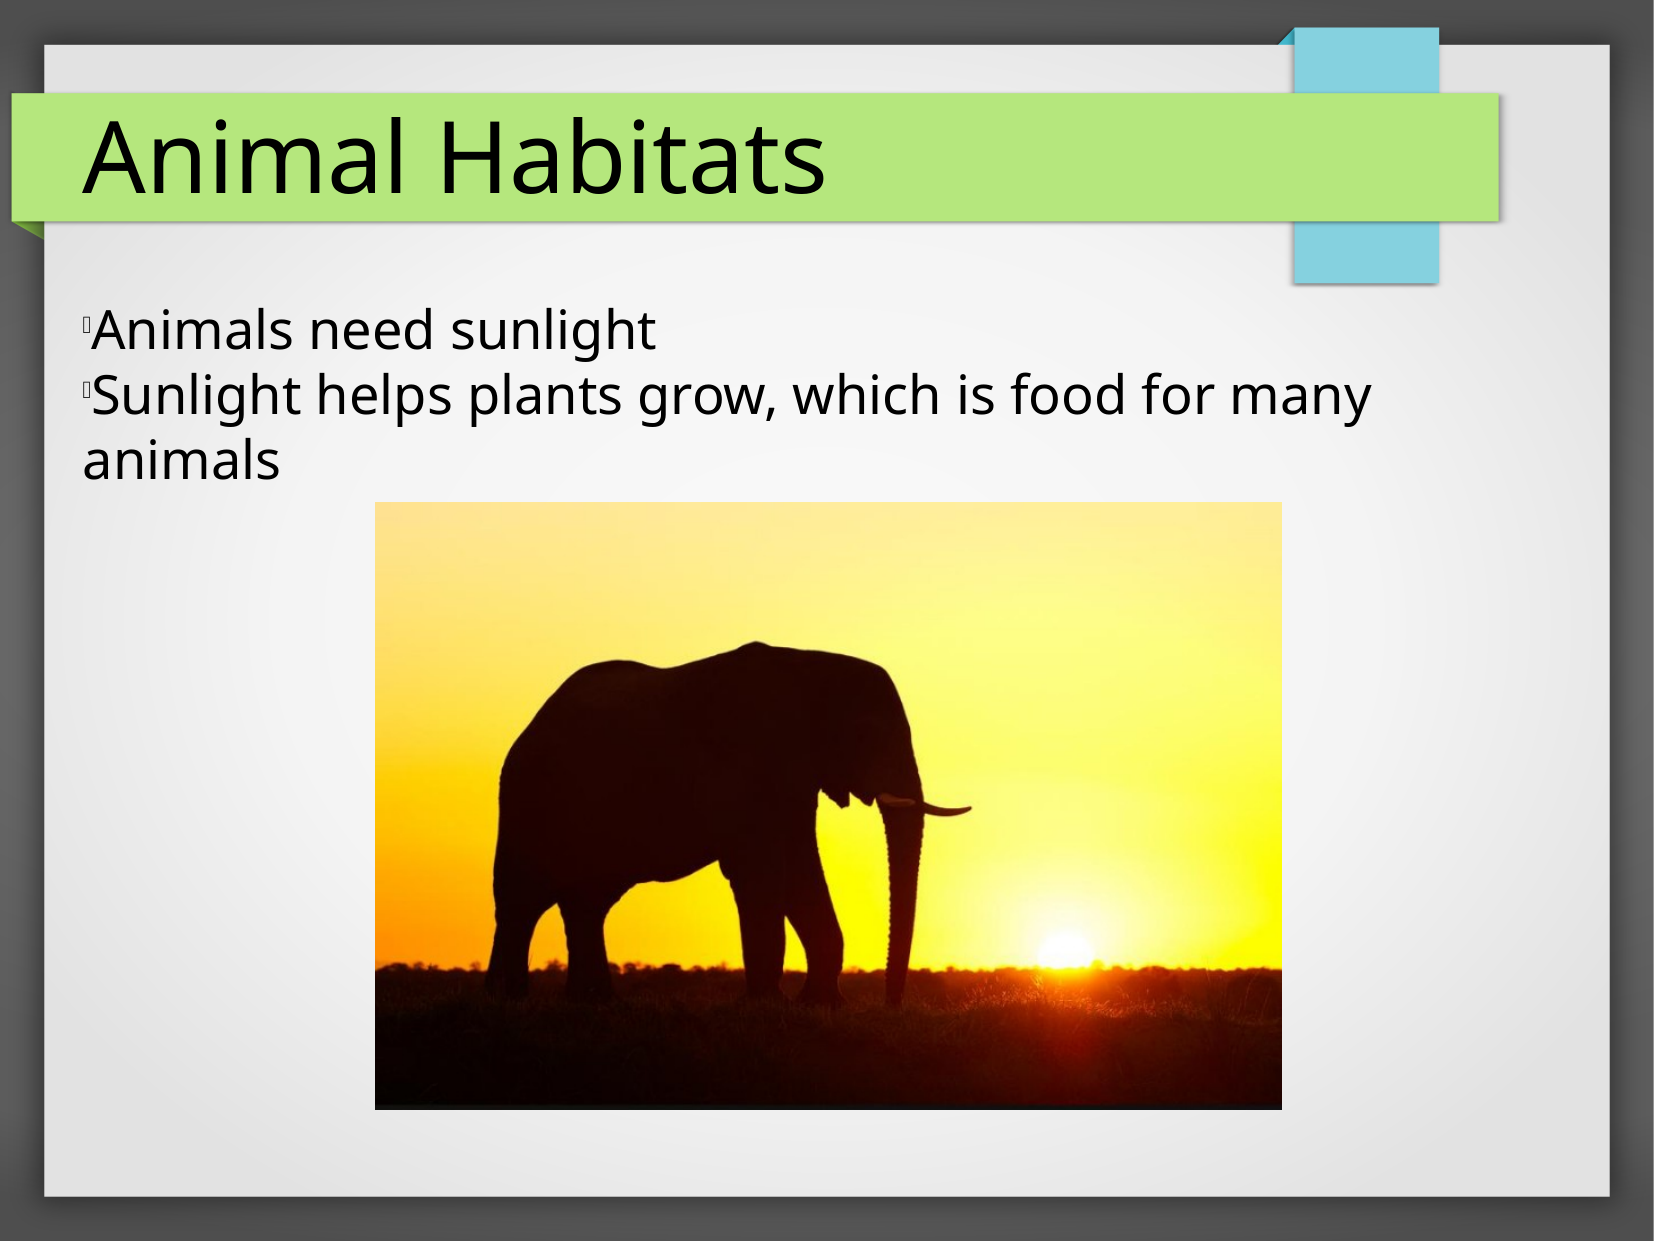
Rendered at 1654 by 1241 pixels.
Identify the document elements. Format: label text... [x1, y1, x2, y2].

text_box Animal Habitats [82, 92, 1264, 215]
picture [0, 0, 1654, 1241]
text_box Animals need sunlight Sunlight helps plants grow, which is food for many animals [82, 295, 1571, 1015]
